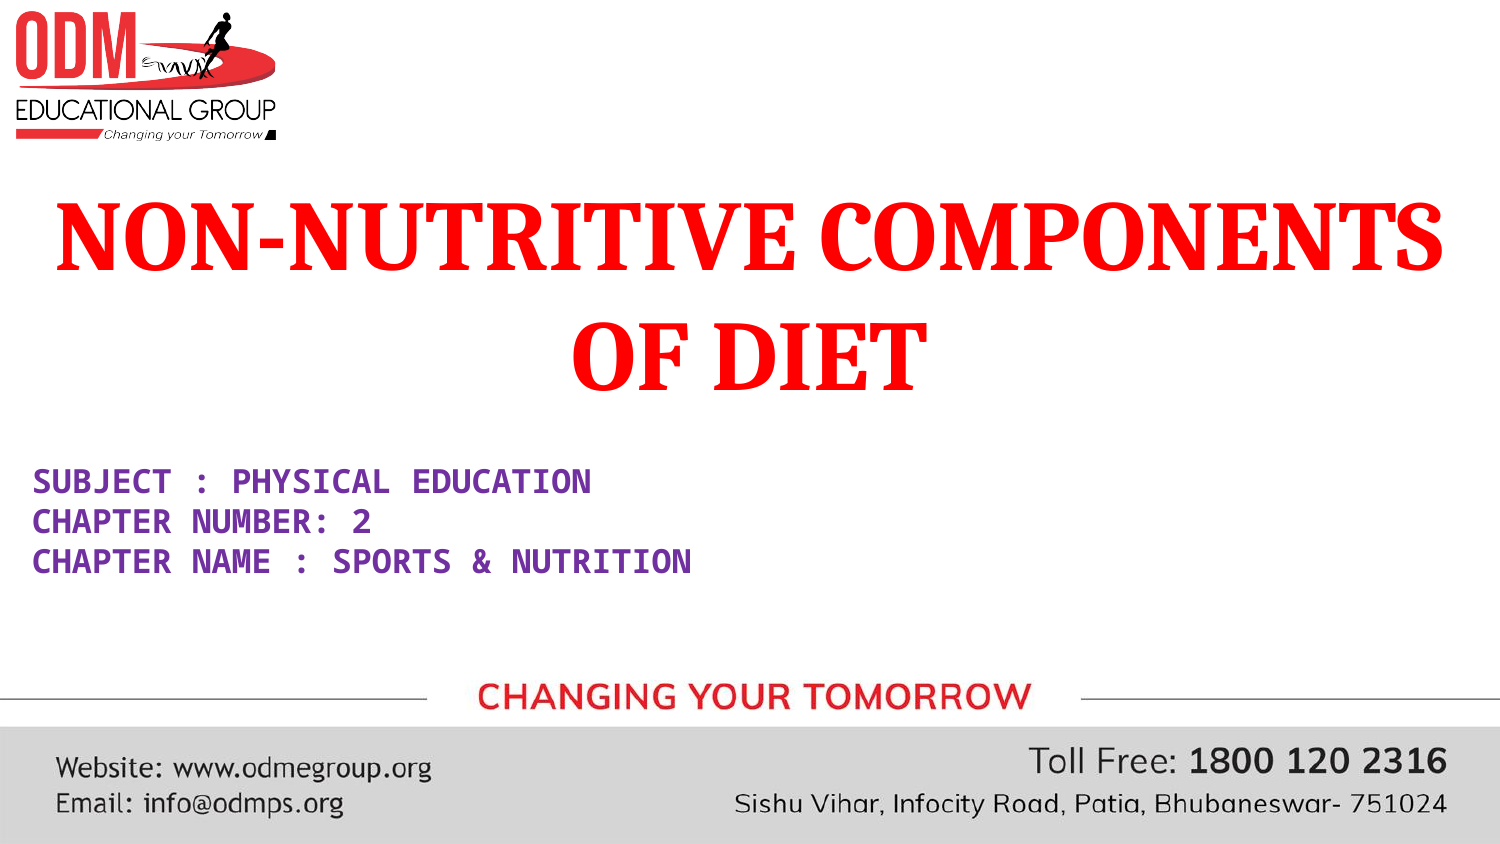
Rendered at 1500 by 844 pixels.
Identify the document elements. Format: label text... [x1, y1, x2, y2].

text_box SUBJECT : PHYSICAL EDUCATION CHAPTER NUMBER: 2 CHAPTER NAME : SPORTS & NUTRITION [16, 445, 1079, 604]
text_box NON-NUTRITIVE COMPONENTS OF DIET [0, 163, 1500, 418]
picture [16, 11, 276, 141]
picture [0, 619, 1500, 844]
